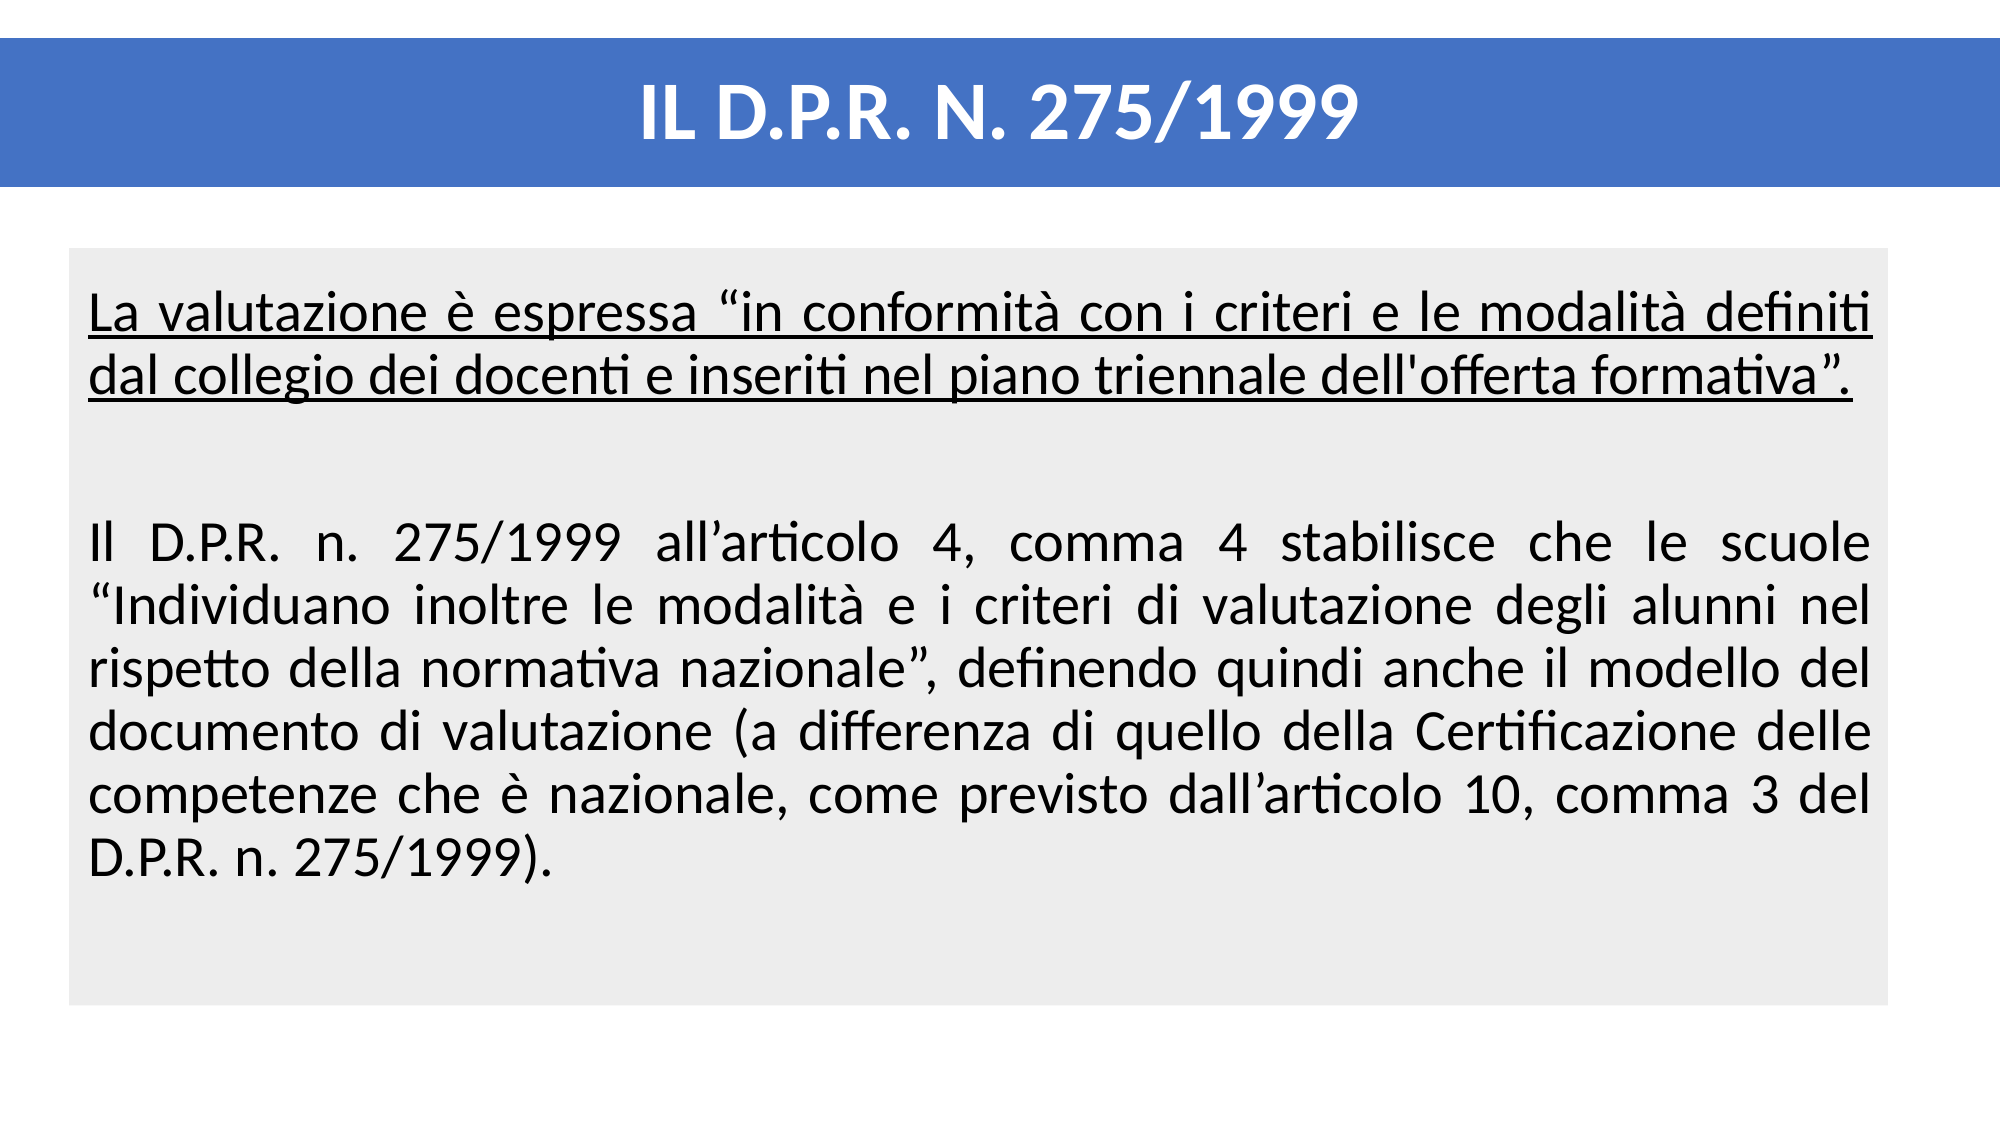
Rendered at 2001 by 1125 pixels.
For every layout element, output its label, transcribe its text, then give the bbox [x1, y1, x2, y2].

text_box IL D.P.R. N. 275/1999 [0, 38, 2000, 187]
list La valutazione è espressa “in conformità con i criteri e le modalità definiti dal collegio dei docenti e inseriti nel piano triennale dell'offerta formativa”. Il D.P.R. n. 275/1999 all’articolo 4, comma 4 stabilisce che le scuole “Individuano inoltre le modalità e i criteri di valutazione degli alunni nel rispetto della normativa nazionale”, definendo quindi anche il modello del documento di valutazione (a differenza di quello della Certificazione delle competenze che è nazionale, come previsto dall’articolo 10, comma 3 del D.P.R. n. 275/1999). [69, 248, 1888, 1006]
